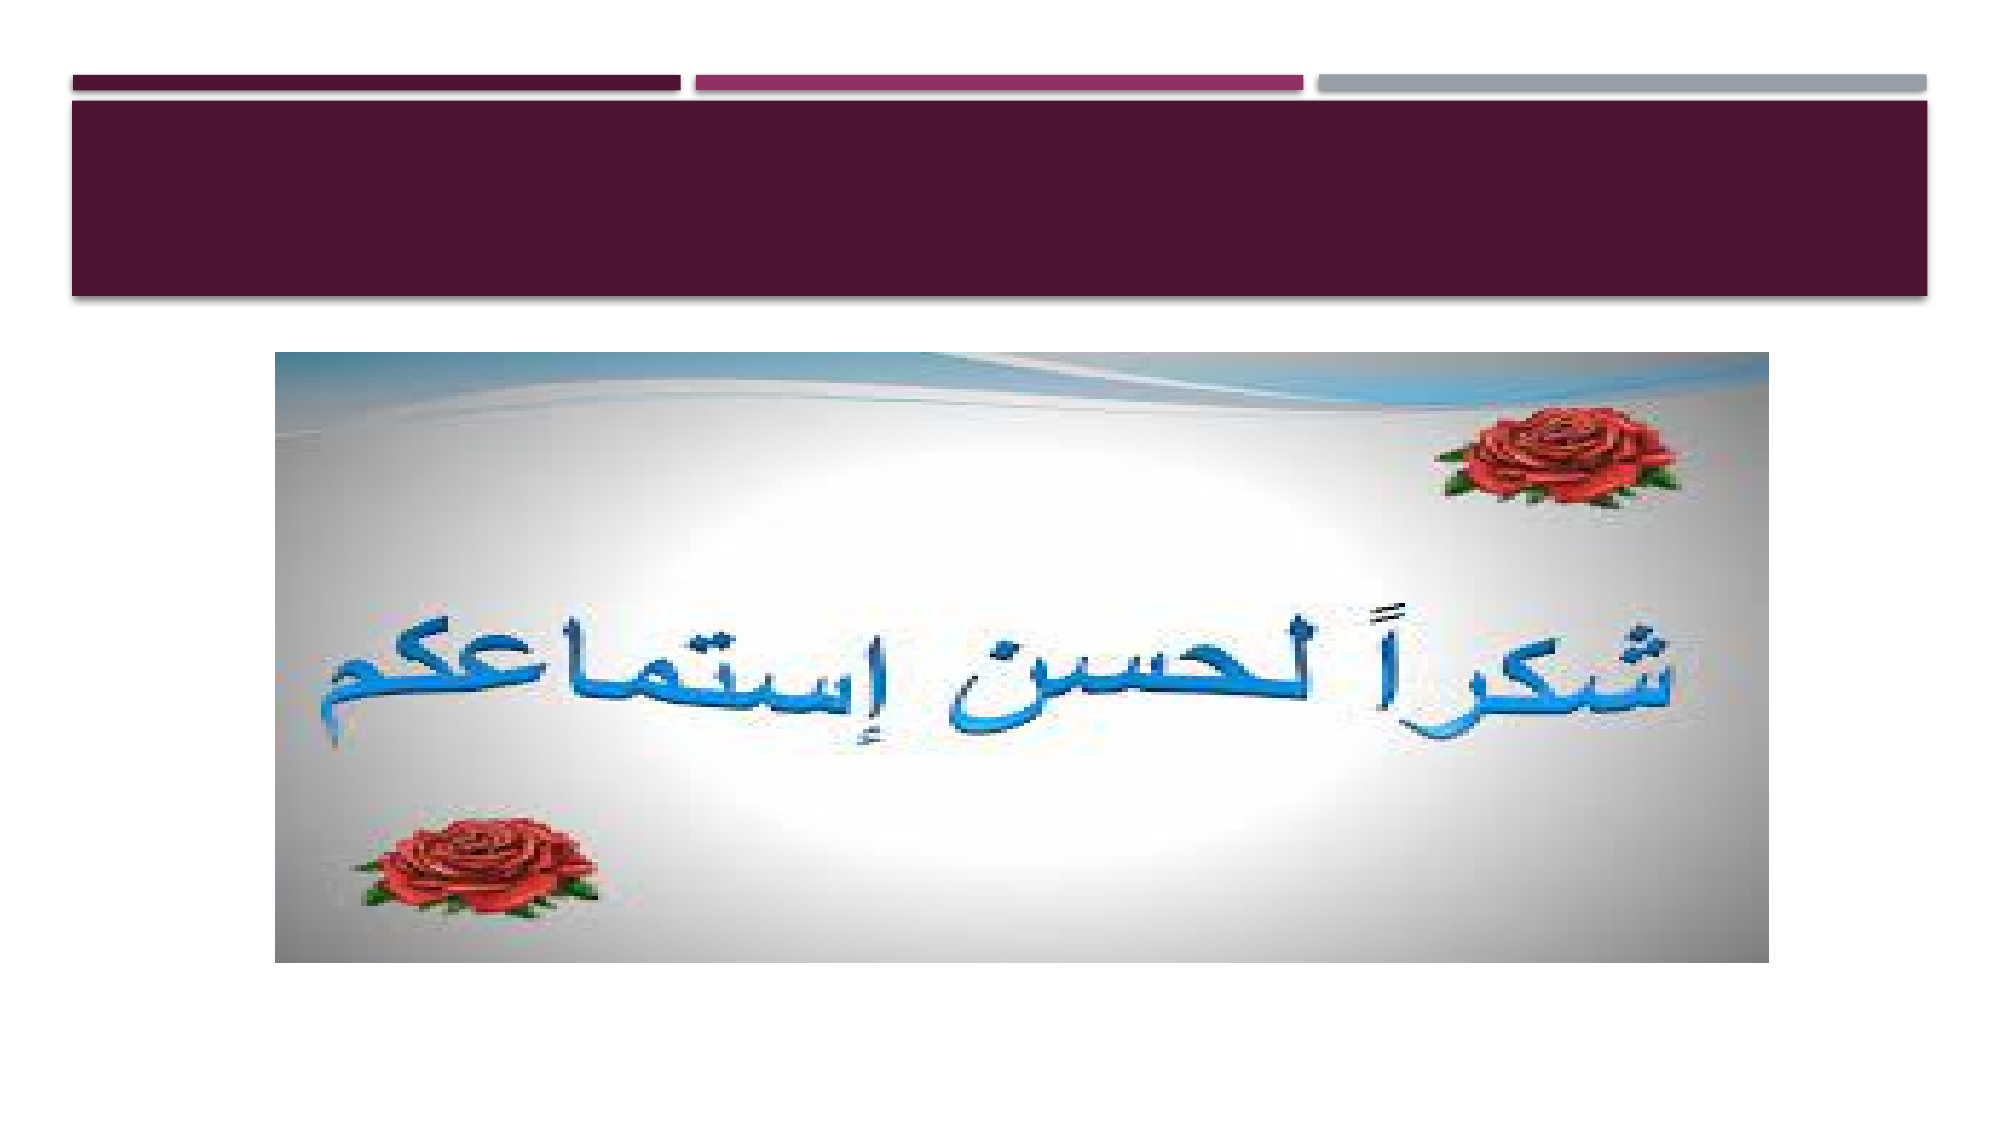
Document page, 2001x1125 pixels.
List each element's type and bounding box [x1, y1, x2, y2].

list [275, 351, 1770, 964]
